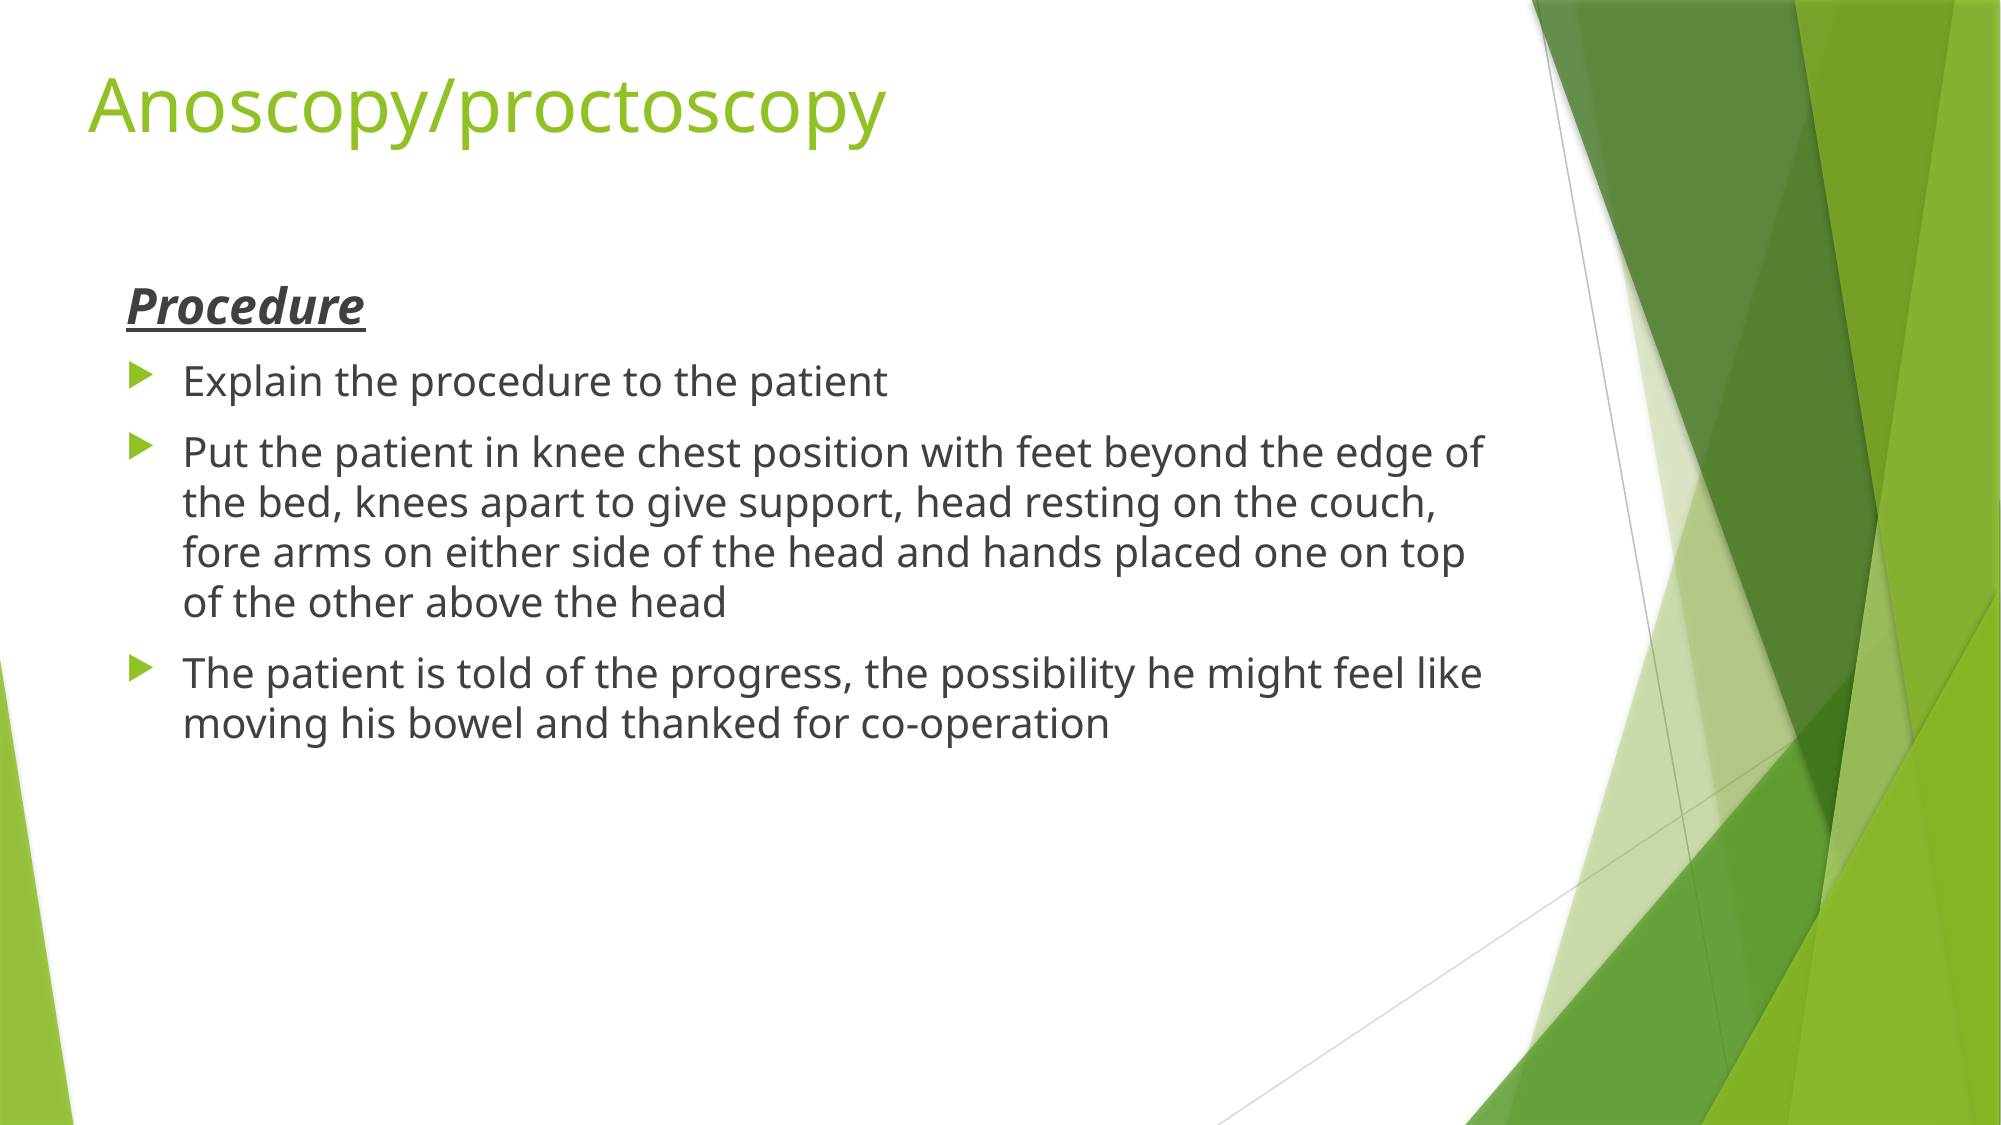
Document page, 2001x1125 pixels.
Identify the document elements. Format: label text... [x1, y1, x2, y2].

title Anoscopy/proctoscopy [73, 50, 1484, 200]
list Procedure Explain the procedure to the patient Put the patient in knee chest position with feet beyond the edge of the bed, knees apart to give support, head resting on the couch, fore arms on either side of the head and hands placed one on top of the other above the head The patient is told of the progress, the possibility he might feel like moving his bowel and thanked for co-operation [111, 266, 1522, 992]
